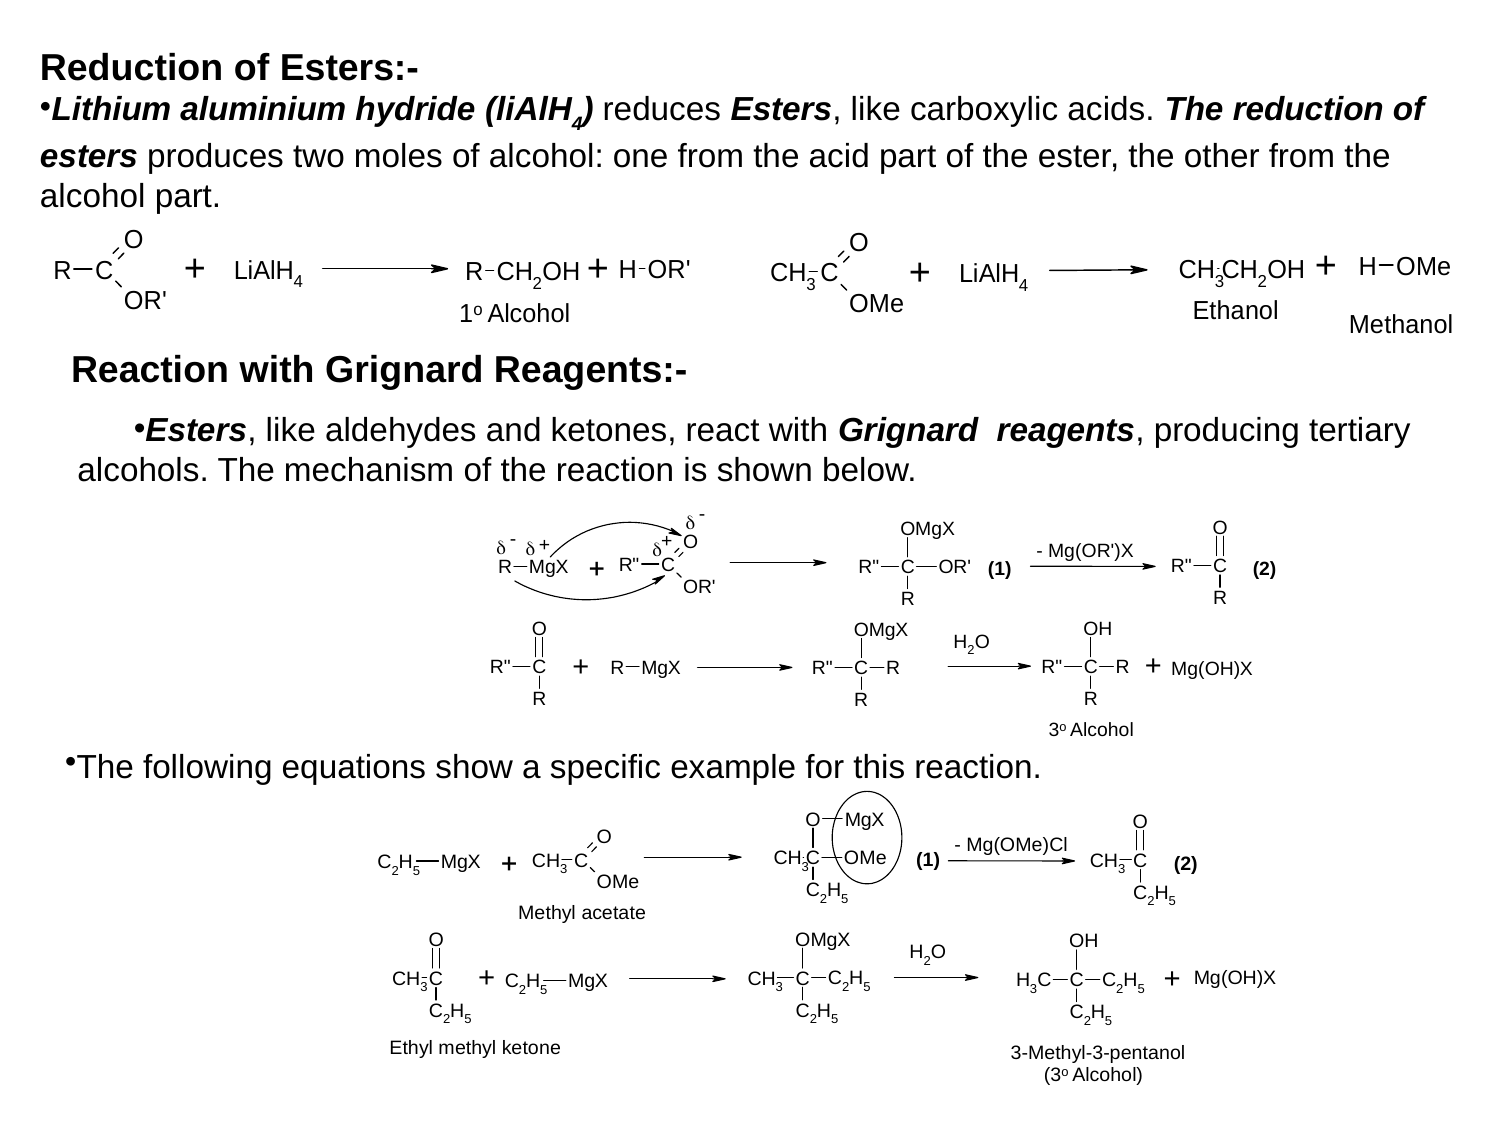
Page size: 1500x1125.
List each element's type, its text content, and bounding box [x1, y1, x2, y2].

text_box Reduction of Esters:- Lithium aluminium hydride (liAlH4) reduces Esters, like carboxylic acids. The reduction of esters produces two moles of alcohol: one from the acid part of the ester, the other from the alcohol part. [24, 34, 1463, 222]
text_box The following equations show a specific example for this reaction. [50, 737, 1200, 793]
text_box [49, 224, 1456, 341]
text_box Reaction with Grignard Reagents:- [0, 337, 788, 398]
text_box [374, 787, 1281, 1087]
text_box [487, 499, 1278, 742]
text_box Esters, like aldehydes and ketones, react with Grignard reagents, producing tertiary alcohols. The mechanism of the reaction is shown below. [62, 400, 1463, 496]
